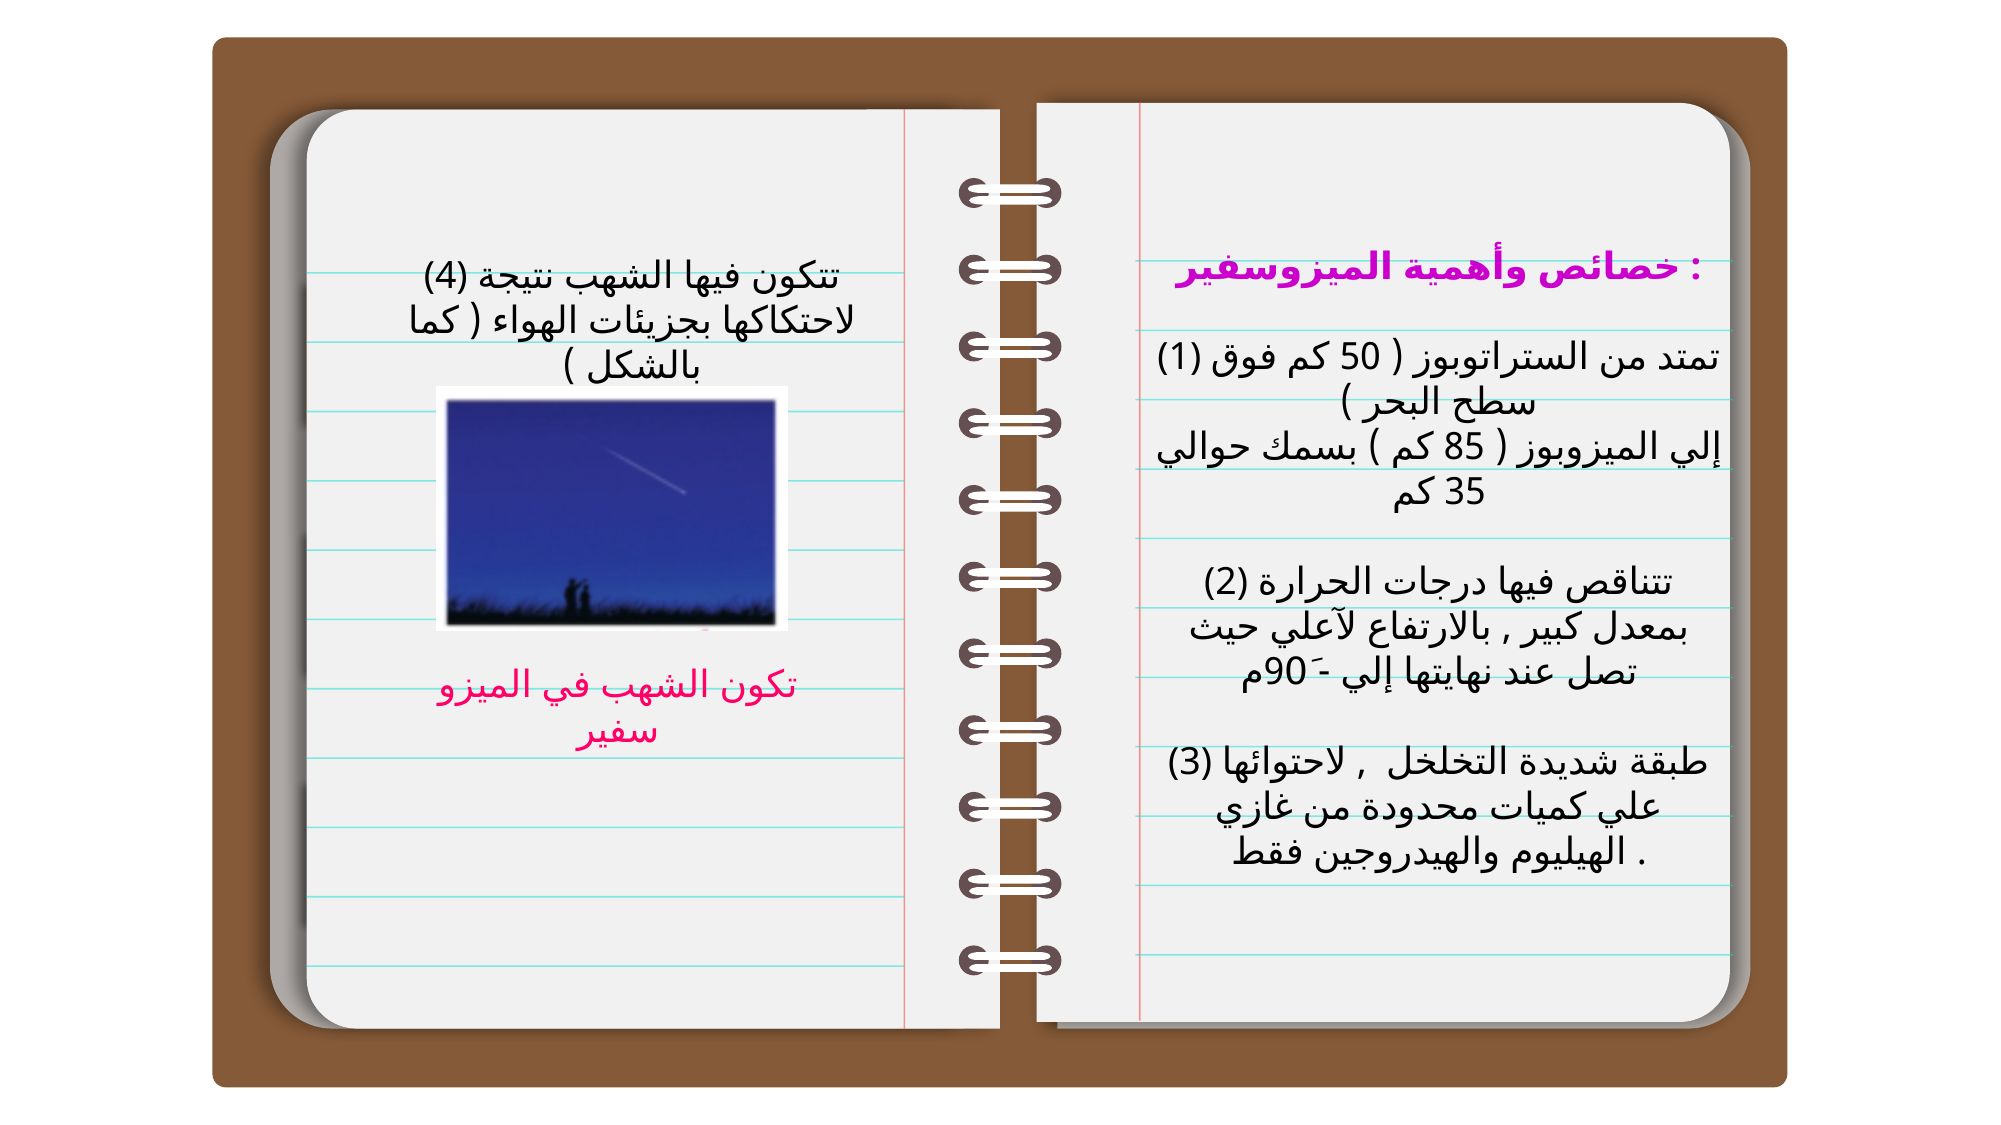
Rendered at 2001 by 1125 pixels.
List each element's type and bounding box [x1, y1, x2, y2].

text_box [958, 177, 1062, 976]
text_box [1036, 101, 1734, 1023]
text_box [269, 119, 300, 1020]
text_box [306, 109, 1001, 1029]
text_box [212, 37, 1788, 1088]
picture [436, 386, 789, 631]
